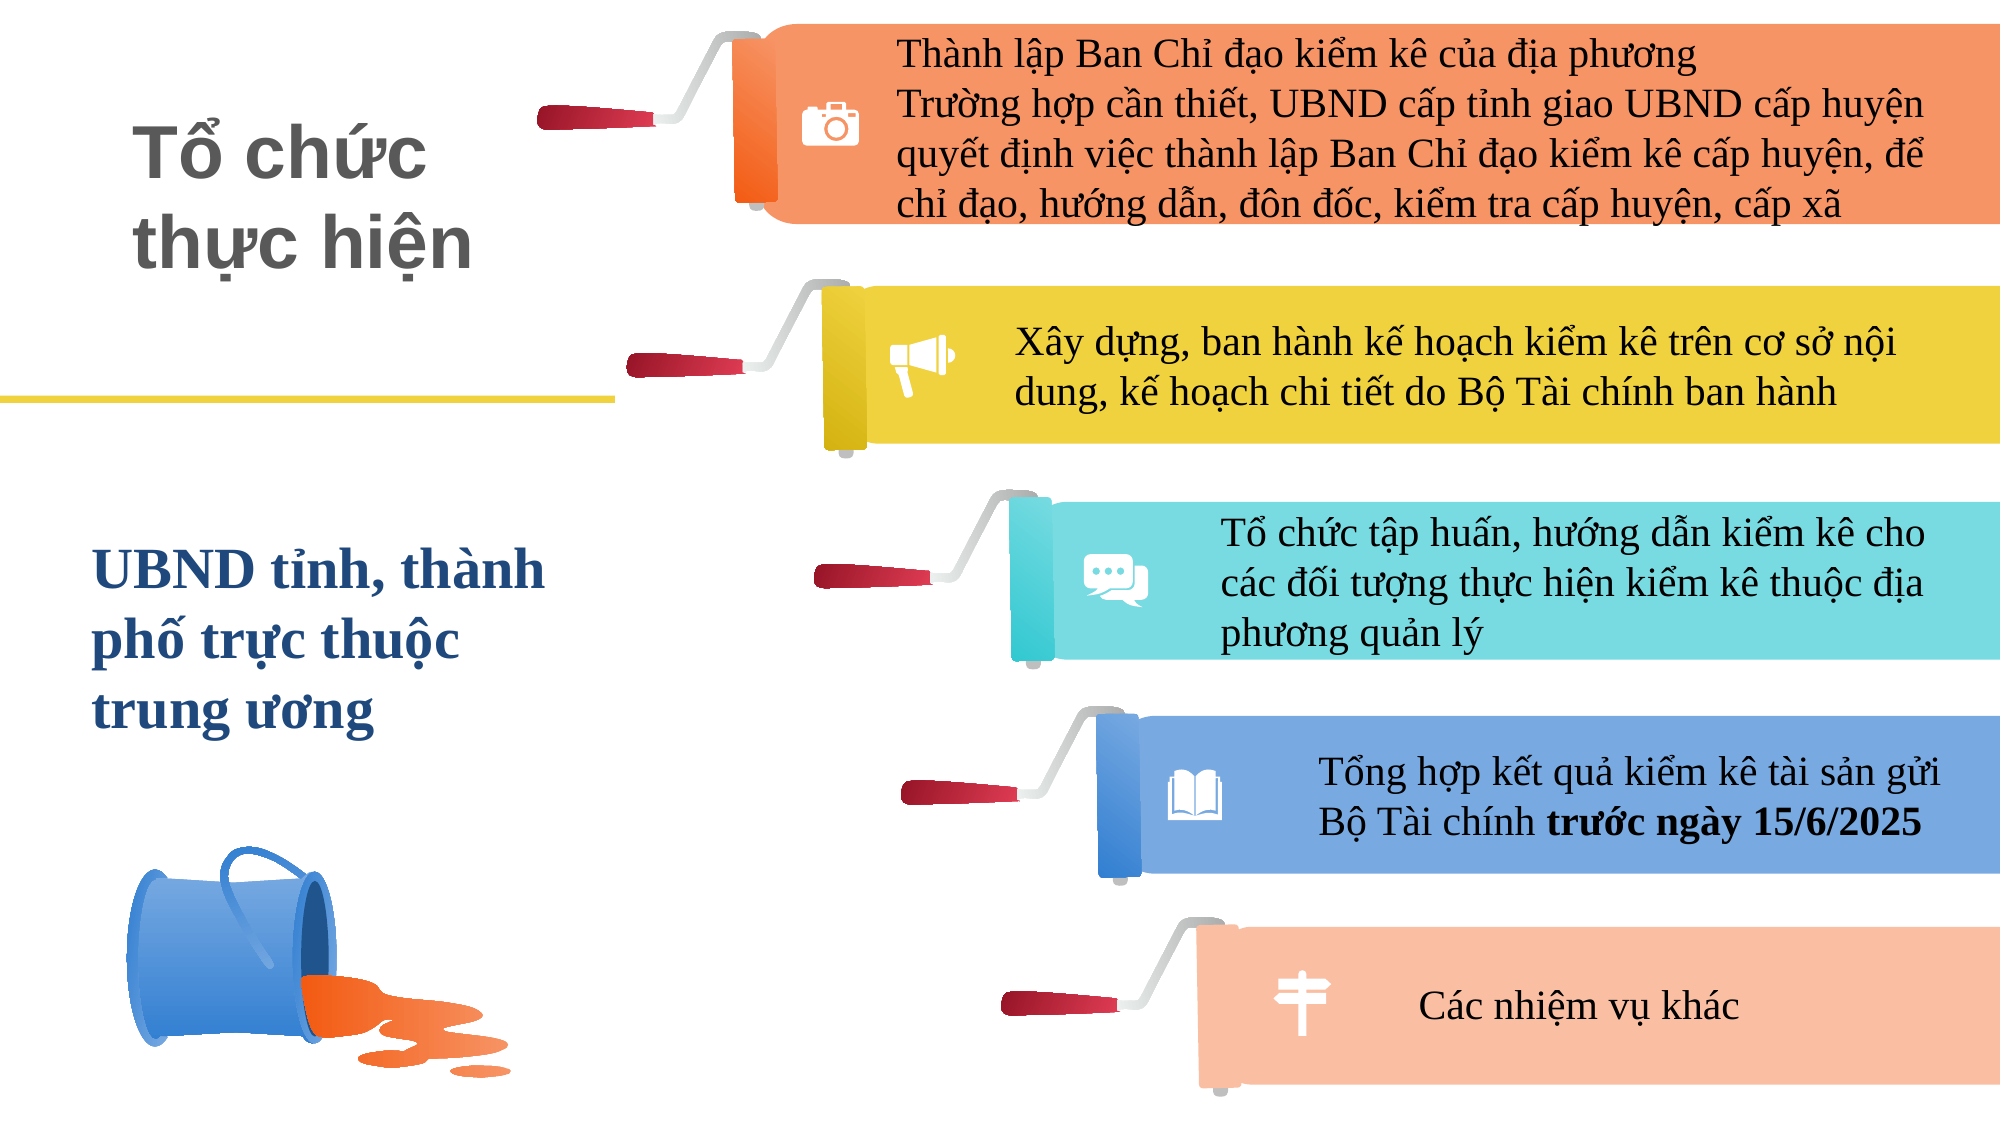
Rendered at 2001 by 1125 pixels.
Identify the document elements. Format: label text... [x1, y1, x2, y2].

text_box Xây dựng, ban hành kế hoạch kiểm kê trên cơ sở nội dung, kế hoạch chi tiết do Bộ Tài chính ban hành [999, 306, 1941, 422]
text_box Thành lập Ban Chỉ đạo kiểm kê của địa phương Trường hợp cần thiết, UBND cấp tỉnh giao UBND cấp huyện quyết định việc thành lập Ban Chỉ đạo kiểm kê cấp huyện, để chỉ đạo, hướng dẫn, đôn đốc, kiểm tra cấp huyện, cấp xã [881, 18, 1941, 233]
text_box UBND tỉnh, thành phố trực thuộc trung ương [76, 522, 574, 748]
text_box [893, 333, 957, 399]
text_box [1974, 500, 2000, 661]
text_box [804, 22, 881, 226]
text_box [667, 265, 893, 495]
text_box [893, 284, 2000, 445]
text_box Các nhiệm vụ khác [1403, 970, 1959, 1035]
text_box [1268, 925, 2000, 1086]
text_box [577, 17, 804, 247]
text_box Tổ chức tập huấn, hướng dẫn kiểm kê cho các đối tượng thực hiện kiểm kê thuộc địa phương quản lý [1205, 497, 1974, 662]
text_box [1941, 22, 2000, 226]
text_box [1082, 553, 1150, 609]
text_box Tổ chức thực hiện [118, 95, 594, 291]
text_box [126, 846, 512, 1078]
text_box Tổng hợp kết quả kiểm kê tài sản gửi Bộ Tài chính trước ngày 15/6/2025 [1303, 736, 1959, 852]
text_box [941, 692, 1168, 922]
text_box [1081, 500, 1205, 661]
text_box [804, 100, 860, 147]
text_box [1271, 969, 1333, 1037]
text_box [1168, 768, 1224, 822]
text_box [1168, 714, 2000, 875]
text_box [0, 395, 616, 404]
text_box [1041, 903, 1268, 1125]
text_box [854, 476, 1081, 706]
